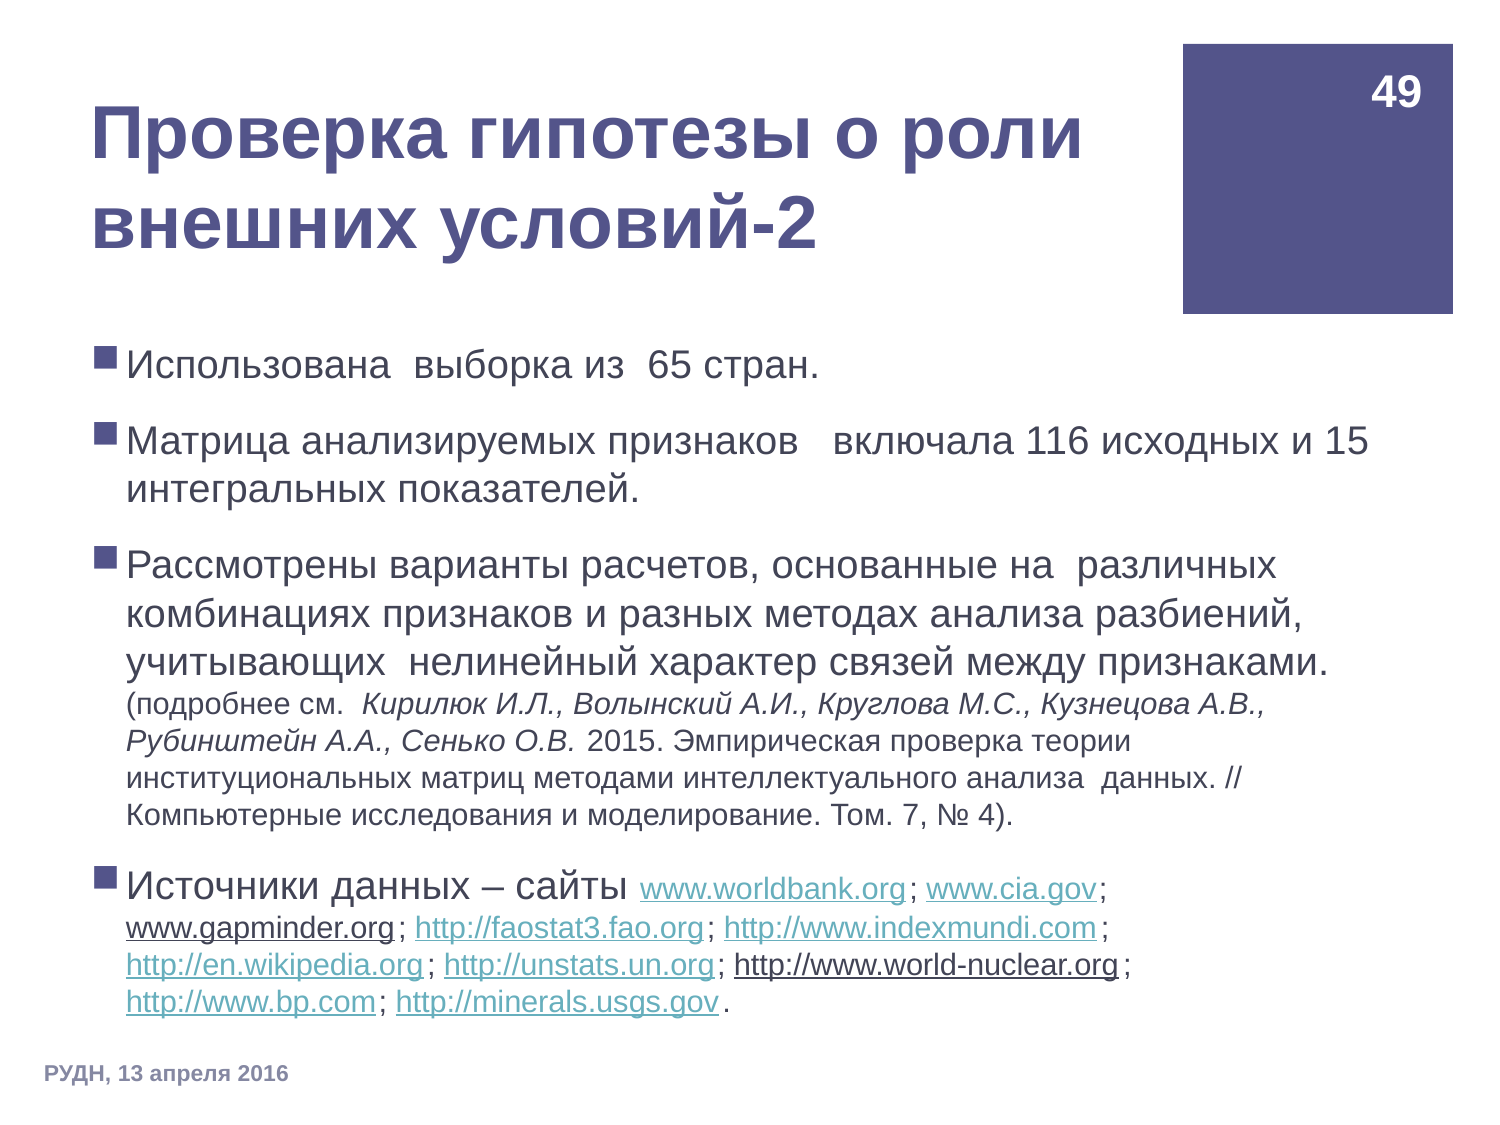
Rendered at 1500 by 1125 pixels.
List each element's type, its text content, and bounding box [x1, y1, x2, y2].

title Проверка гипотезы о роли внешних условий-2 [75, 83, 1143, 271]
footer РУДН, 13 апреля 2016 [28, 1042, 1015, 1103]
list Использована выборка из 65 стран. Матрица анализируемых признаков включала 116 исходных и 15 интегральных показателей. Рассмотрены варианты расчетов, основанные на различных комбинациях признаков и разных методах анализа разбиений, учитывающих нелинейный характер связей между признаками. (подробнее см. Кирилюк И.Л., Волынский А.И., Круглова М.С., Кузнецова А.В., Рубинштейн А.А., Сенько О.В. 2015. Эмпирическая проверка теории институциональных матриц методами интеллектуального анализа данных. // Компьютерные исследования и моделирование. Том. 7, № 4). Источники данных – сайты www.worldbank.org; www.cia.gov; www.gapminder.org; http://faostat3.fao.org; http://www.indexmundi.com; http://en.wikipedia.org; http://unstats.un.org; http://www.world-nuclear.org; http://www.bp.com; http://minerals.usgs.gov. [75, 331, 1390, 1043]
slide_number 49 [1354, 59, 1438, 120]
